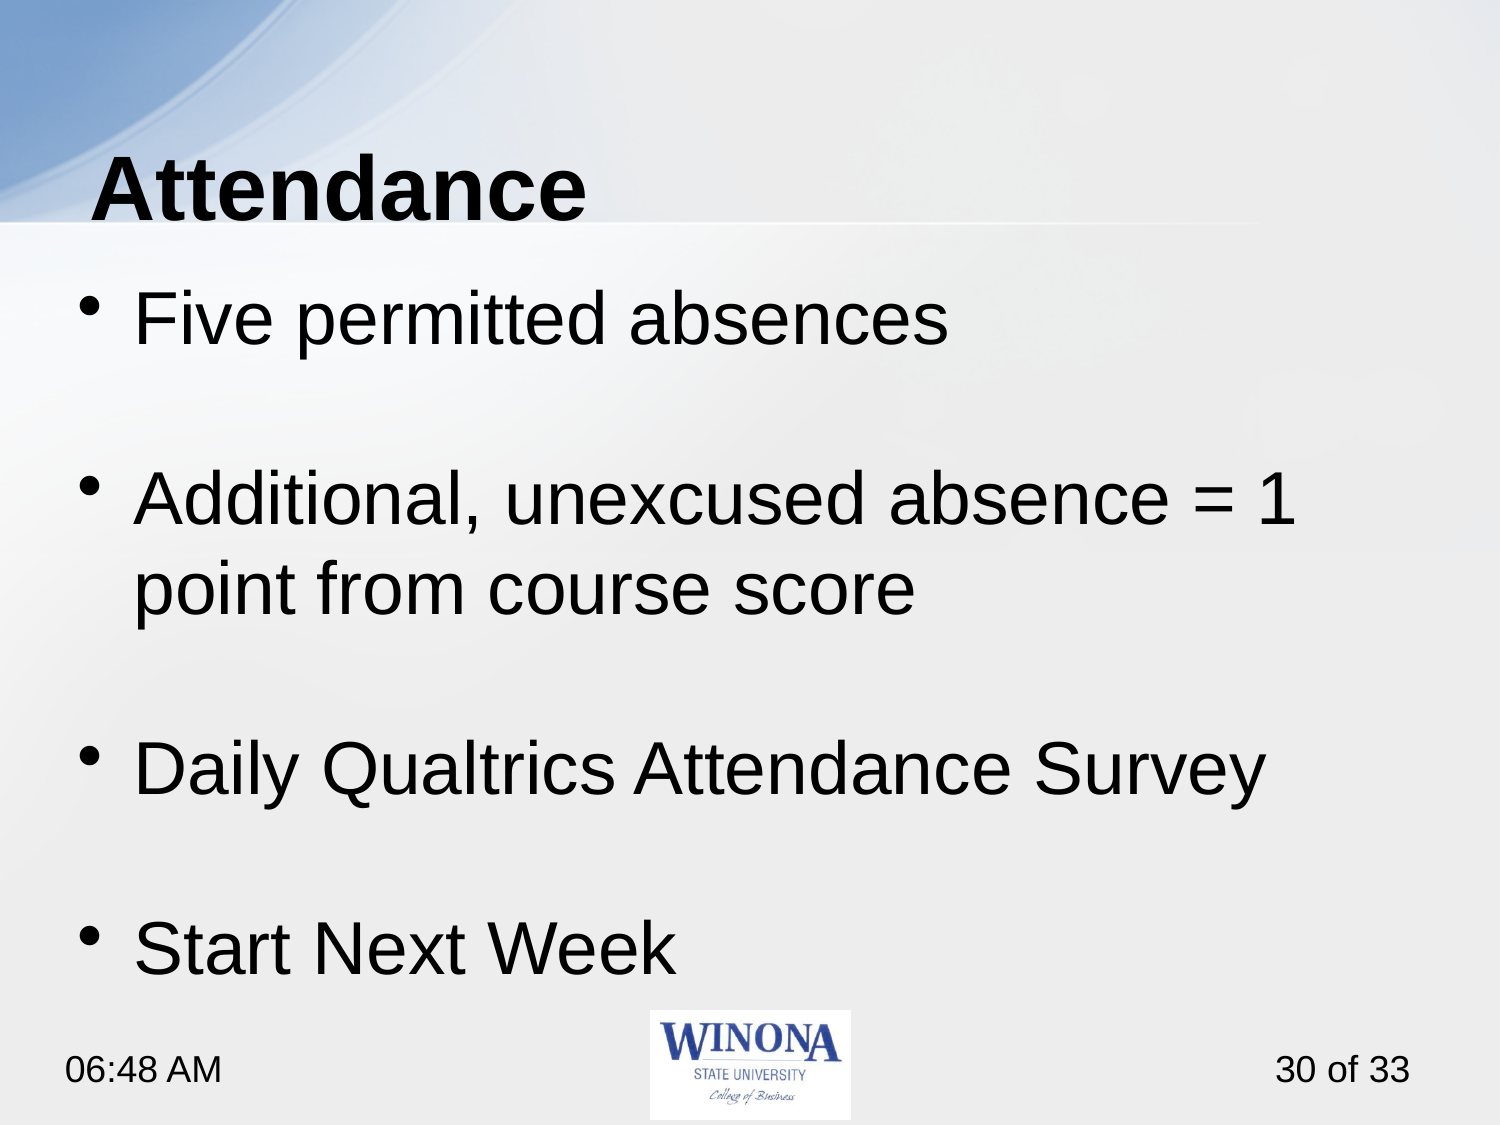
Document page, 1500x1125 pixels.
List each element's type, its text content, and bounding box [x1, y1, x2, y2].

title Attendance [75, 58, 1425, 247]
picture [0, 0, 1500, 1125]
list Five permitted absences Additional, unexcused absence = 1 point from course score Daily Qualtrics Attendance Survey Start Next Week [62, 262, 1450, 1005]
